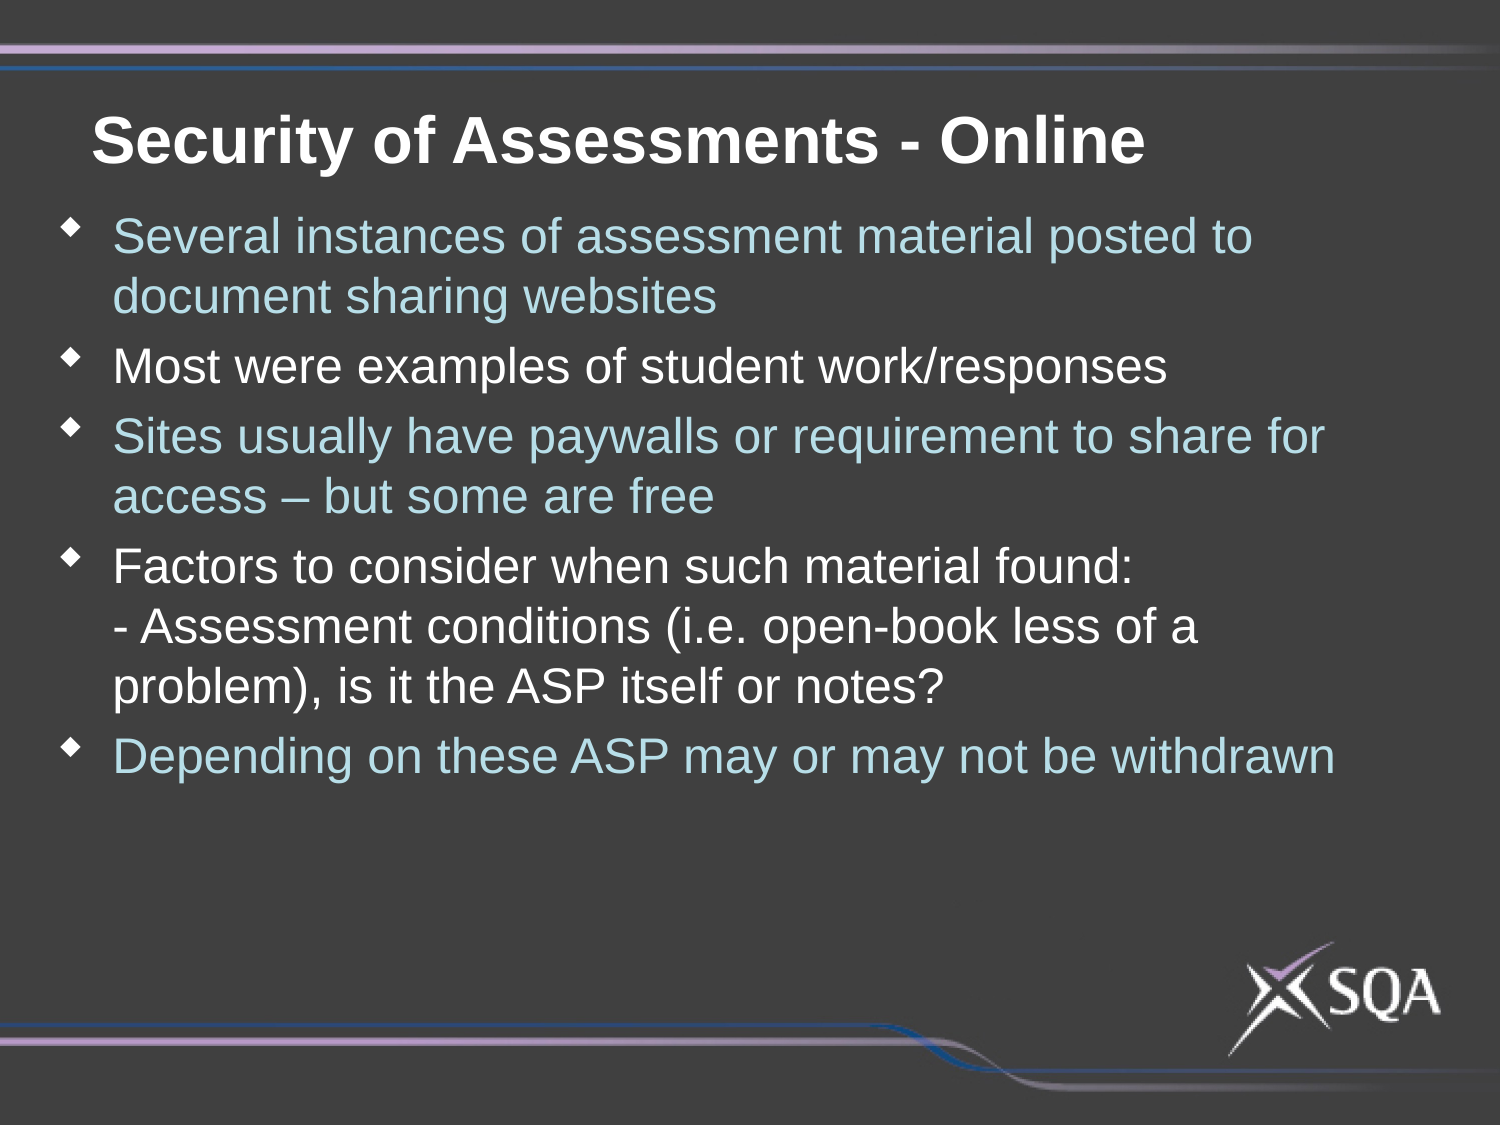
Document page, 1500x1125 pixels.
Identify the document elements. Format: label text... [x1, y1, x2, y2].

picture [0, 0, 1500, 1125]
text_box Security of Assessments - Online [76, 89, 1427, 220]
text_box Several instances of assessment material posted to document sharing websites Most were examples of student work/responses Sites usually have paywalls or requirement to share for access – but some are free Factors to consider when such material found: - Assessment conditions (i.e. open-book less of a problem), is it the ASP itself or notes? Depending on these ASP may or may not be withdrawn [41, 196, 1412, 882]
